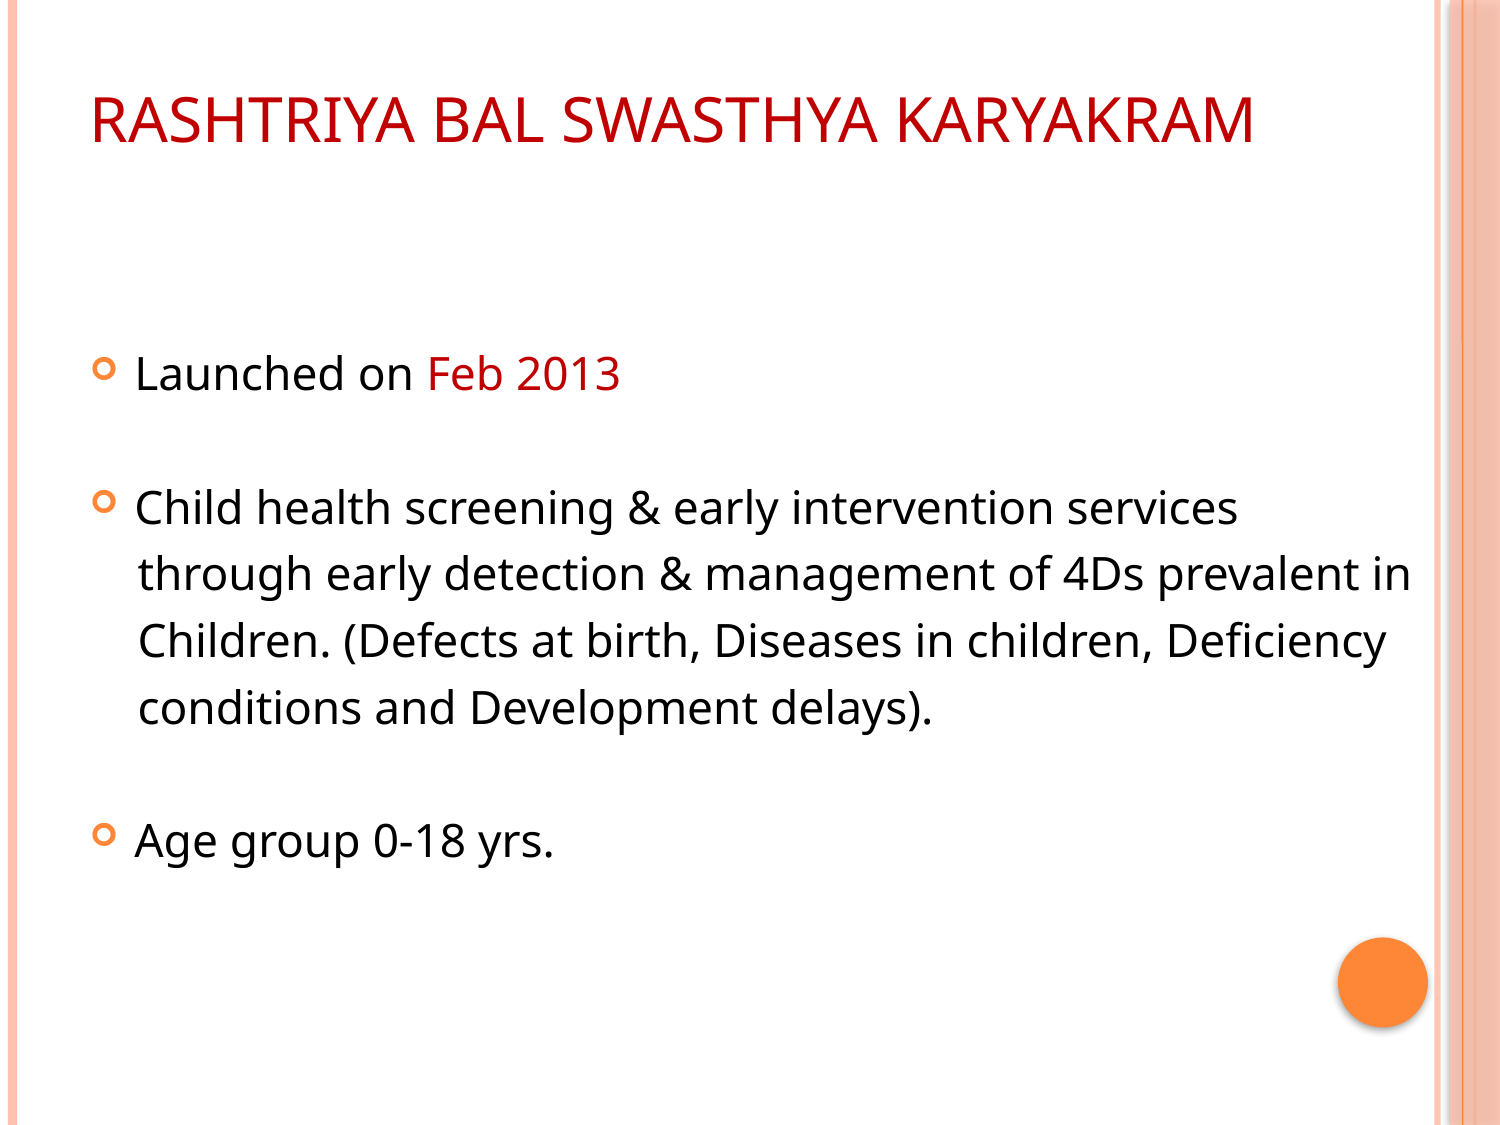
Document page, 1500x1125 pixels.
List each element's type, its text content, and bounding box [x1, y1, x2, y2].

list Launched on Feb 2013 Child health screening & early intervention services through early detection & management of 4Ds prevalent in Children. (Defects at birth, Diseases in children, Deficiency conditions and Development delays). Age group 0-18 yrs. [75, 337, 1438, 939]
title Rashtriya bal swasthya karyakram [75, 45, 1300, 163]
